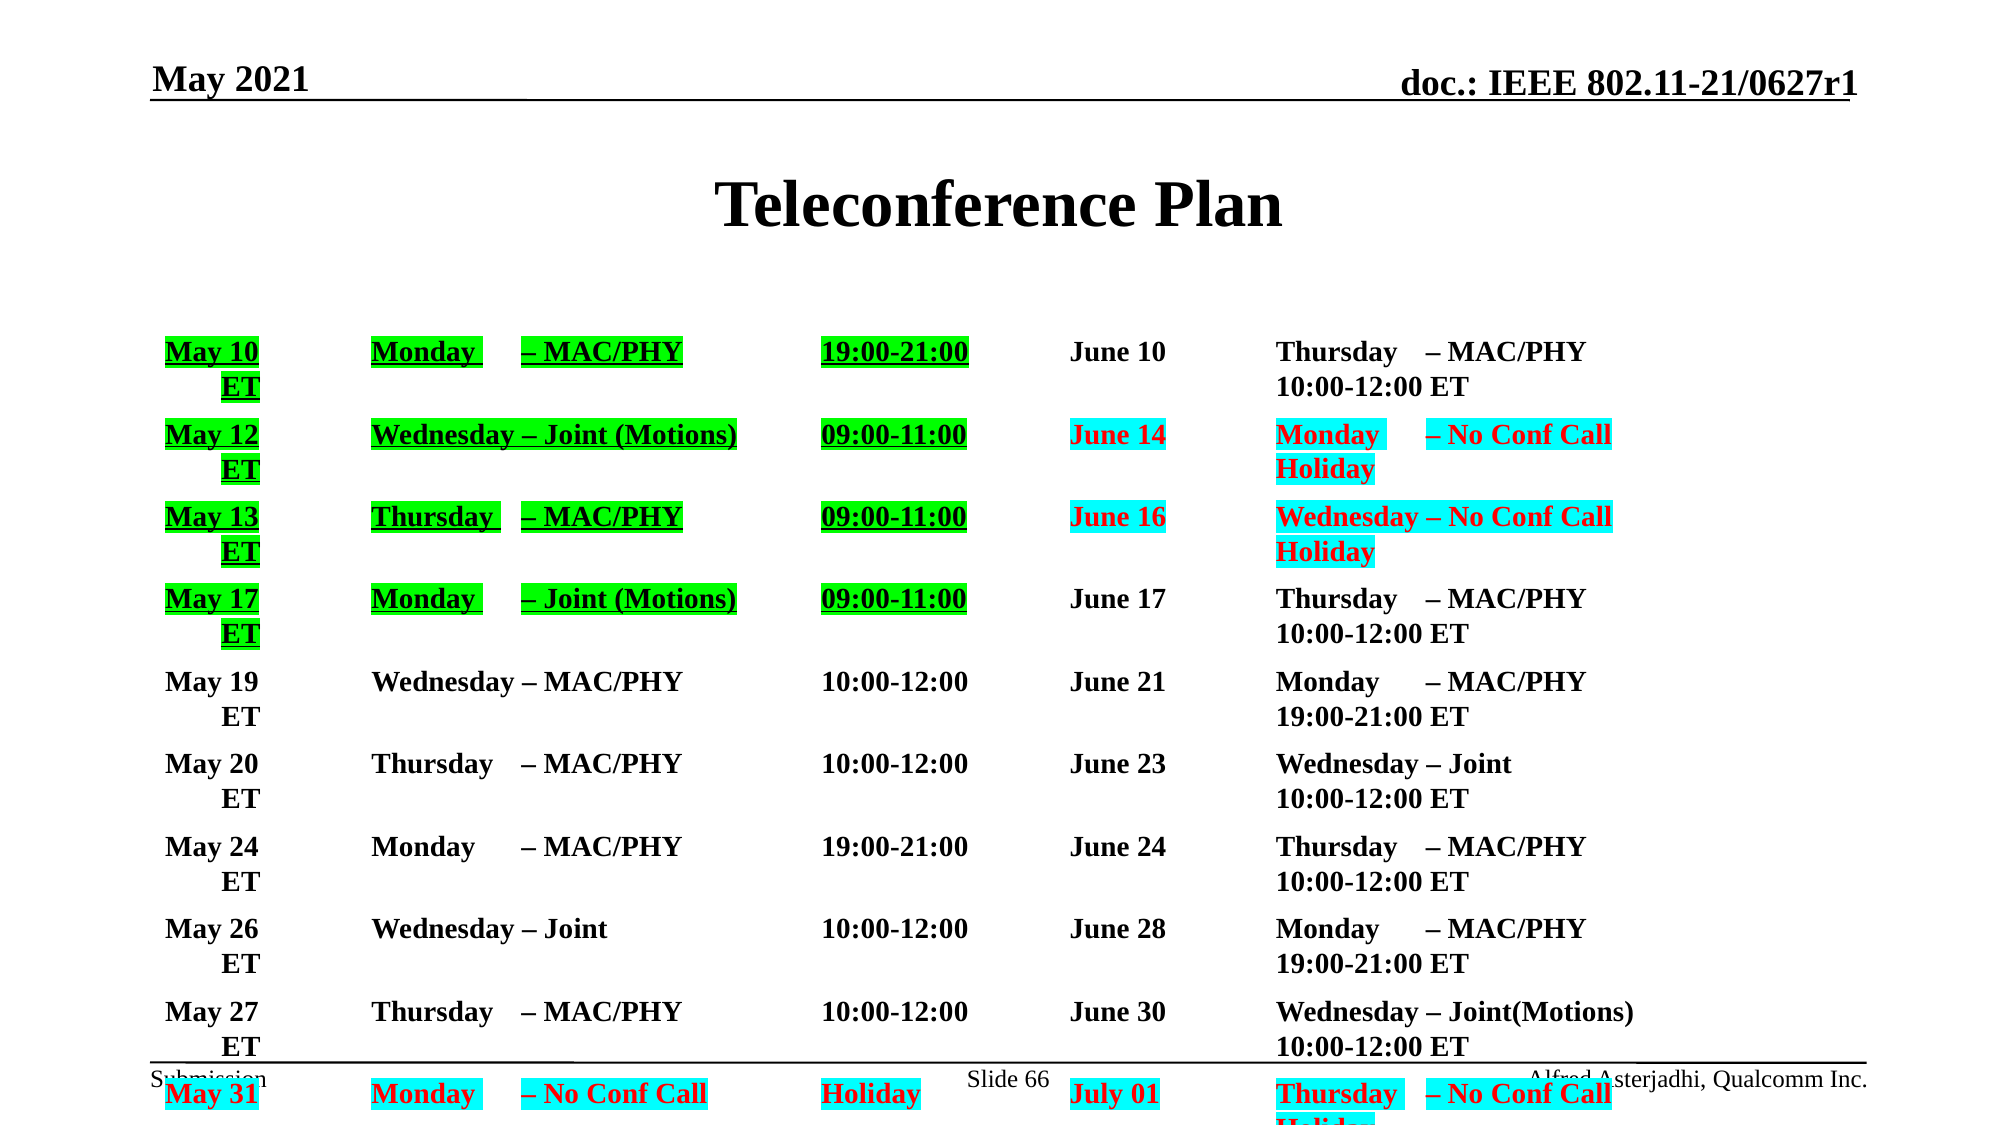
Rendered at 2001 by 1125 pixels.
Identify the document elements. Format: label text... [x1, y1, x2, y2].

list May 10 Monday – MAC/PHY 19:00-21:00 ET May 12 Wednesday – Joint (Motions) 09:00-11:00 ET May 13 Thursday – MAC/PHY 09:00-11:00 ET May 17 Monday – Joint (Motions) 09:00-11:00 ET May 19 Wednesday – MAC/PHY 10:00-12:00 ET May 20 Thursday – MAC/PHY 10:00-12:00 ET May 24 Monday – MAC/PHY 19:00-21:00 ET May 26 Wednesday – Joint 10:00-12:00 ET May 27 Thursday – MAC/PHY 10:00-12:00 ET May 31 Monday – No Conf Call Holiday June 02 Wednesday – Joint 10:00-12:00 ET June 03 Thursday – MAC/PHY 10:00-12:00 ET June 07 Monday – MAC/PHY 19:00-21:00 ET June 09 Wednesday – Joint(Motions) 10:00-12:00 ET [149, 324, 988, 1063]
title Teleconference Plan [149, 112, 1850, 288]
text_box June 10 Thursday – MAC/PHY 10:00-12:00 ET June 14 Monday – No Conf Call Holiday June 16 Wednesday – No Conf Call Holiday June 17 Thursday – MAC/PHY 10:00-12:00 ET June 21 Monday – MAC/PHY 19:00-21:00 ET June 23 Wednesday – Joint 10:00-12:00 ET June 24 Thursday – MAC/PHY 10:00-12:00 ET June 28 Monday – MAC/PHY 19:00-21:00 ET June 30 Wednesday – Joint(Motions) 10:00-12:00 ET July 01 Thursday – No Conf Call Holiday July 05 Monday – No Conf Call Holiday July 07 Wednesday – Joint 10:00-12:00 ET July 08 Thursday – MAC/PHY 10:00-12:00 ET [1054, 324, 1867, 1000]
footer Alfred Asterjadhi, Qualcomm Inc. [1171, 1061, 1869, 1093]
slide_number Slide 66 [950, 1061, 1067, 1123]
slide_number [152, 54, 563, 100]
